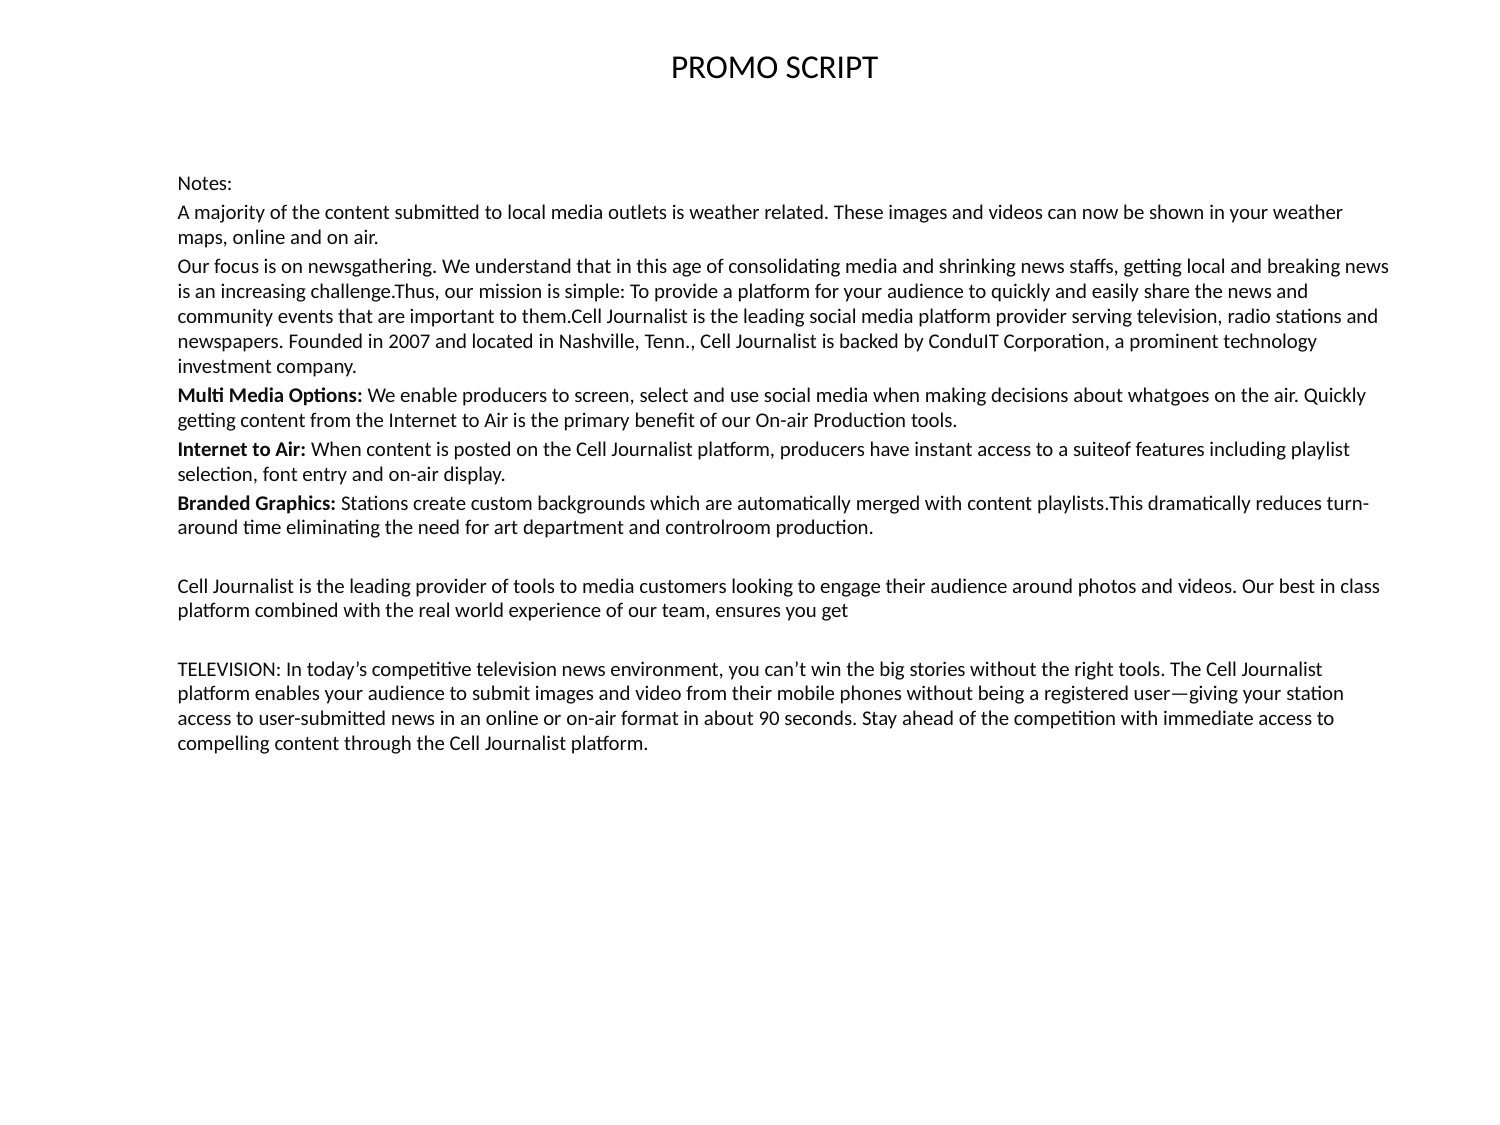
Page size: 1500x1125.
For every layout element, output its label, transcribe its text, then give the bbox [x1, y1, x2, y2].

subtitle Notes: A majority of the content submitted to local media outlets is weather related. These images and videos can now be shown in your weather maps, online and on air. Our focus is on newsgathering. We understand that in this age of consolidating media and shrinking news staffs, getting local and breaking news is an increasing challenge.Thus, our mission is simple: To provide a platform for your audience to quickly and easily share the news and community events that are important to them.Cell Journalist is the leading social media platform provider serving television, radio stations and newspapers. Founded in 2007 and located in Nashville, Tenn., Cell Journalist is backed by ConduIT Corporation, a prominent technology investment company. Multi Media Options: We enable producers to screen, select and use social media when making decisions about what goes on the air. Quickly getting content from the Internet to Air is the primary benefit of our On- air Production tools. Internet to Air: When content is posted on the Cell Journalist platform, producers have instant access to a suite of features including playlist selection, font entry and on-air display. Branded Graphics: Stations create custom backgrounds which are automatically merged with content playlists. This dramatically reduces turn-around time eliminating the need for art department and control room production. Cell Journalist is the leading provider of tools to media customers looking to engage their audience around photos and videos. Our best in class platform combined with the real world experience of our team, ensures you get TELEVISION: In today’s competitive television news environment, you can’t win the big stories without the right tools. The Cell Journalist platform enables your audience to submit images and video from their mobile phones without being a registered user—giving your station access to user-submitted news in an online or on-air format in about 90 seconds. Stay ahead of the competition with immediate access to compelling content through the Cell Journalist platform. [162, 162, 1413, 1038]
title PROMO SCRIPT [137, 37, 1413, 113]
